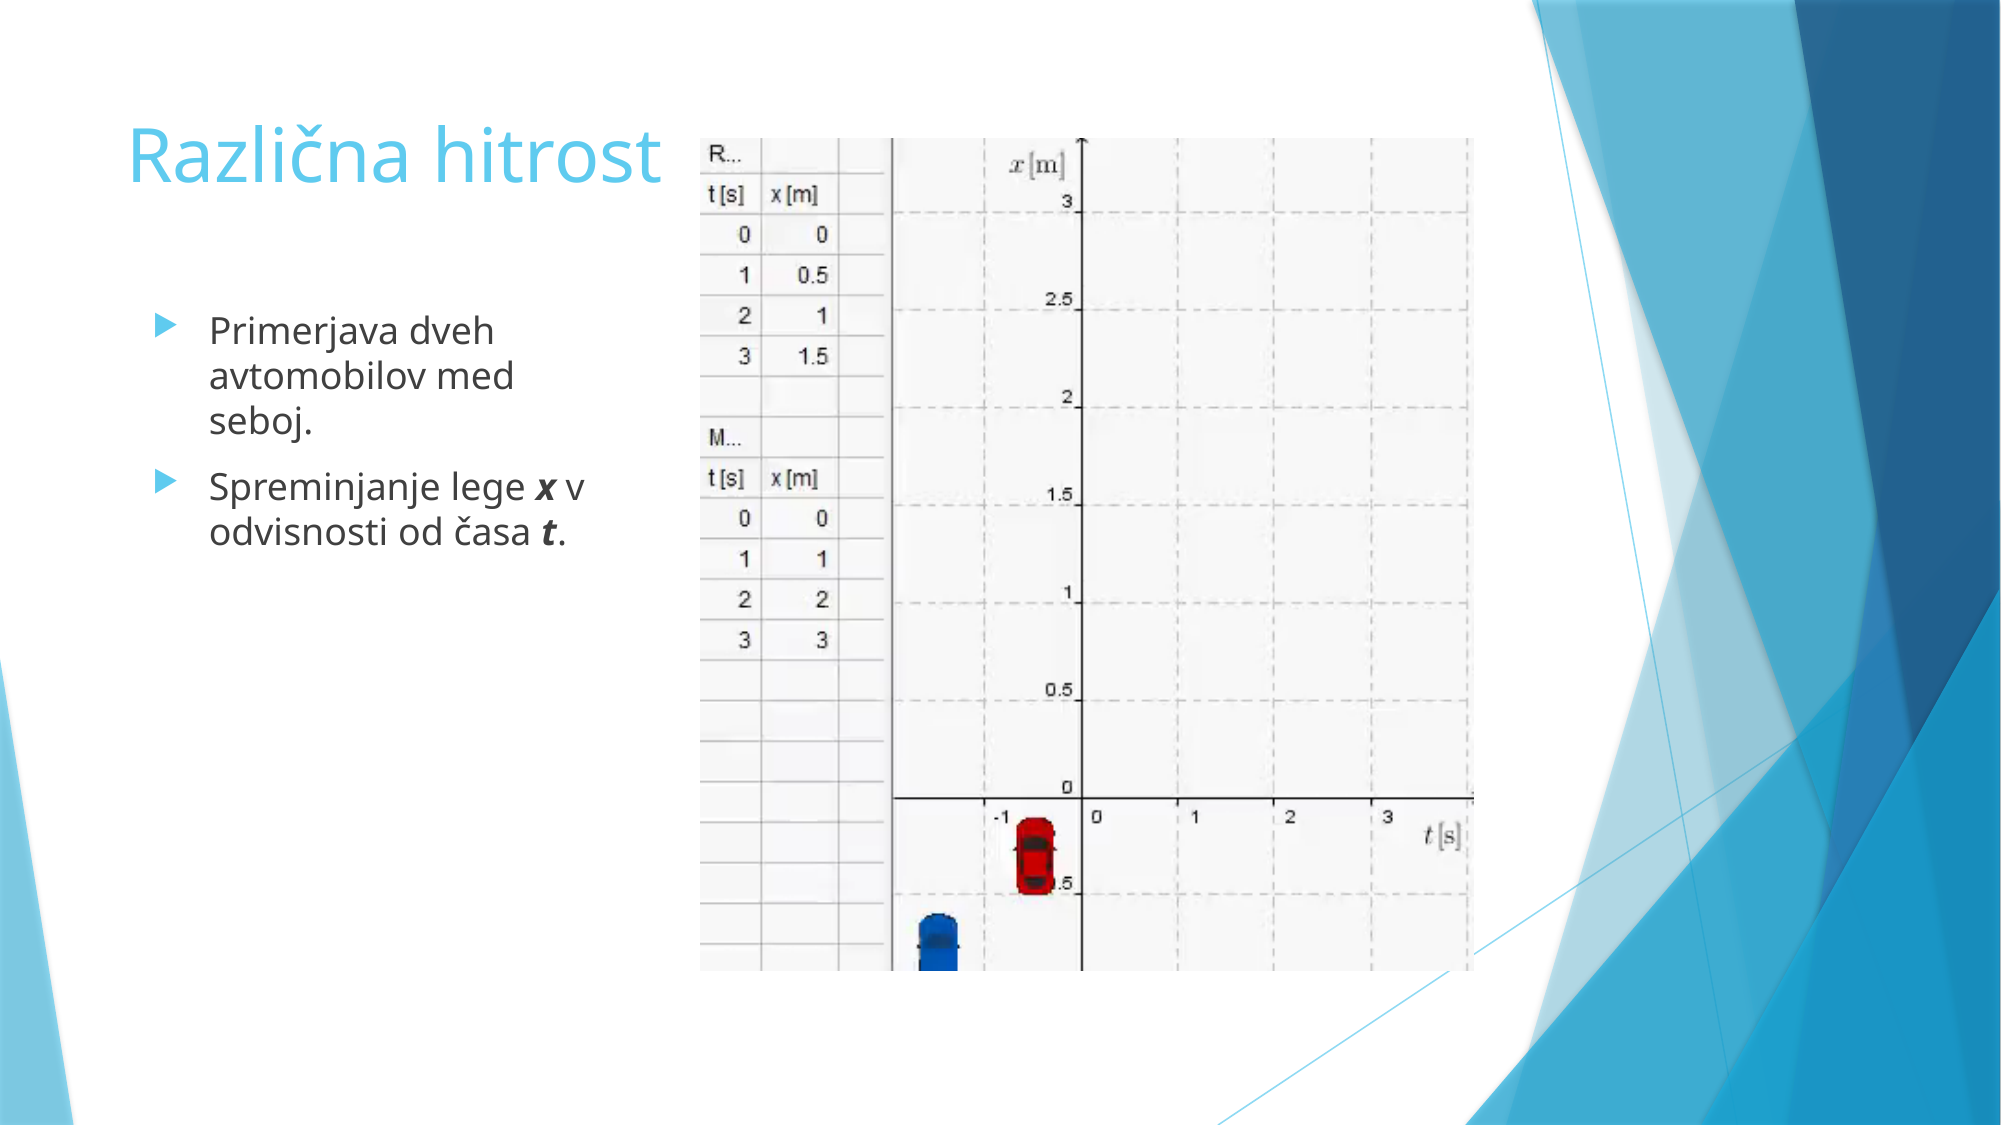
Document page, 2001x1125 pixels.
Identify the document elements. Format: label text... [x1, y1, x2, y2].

title Različna hitrost [111, 99, 1522, 317]
list Primerjava dveh avtomobilov med seboj. Spreminjanje lege x v odvisnosti od časa t. [137, 299, 606, 1014]
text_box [699, 137, 1475, 972]
